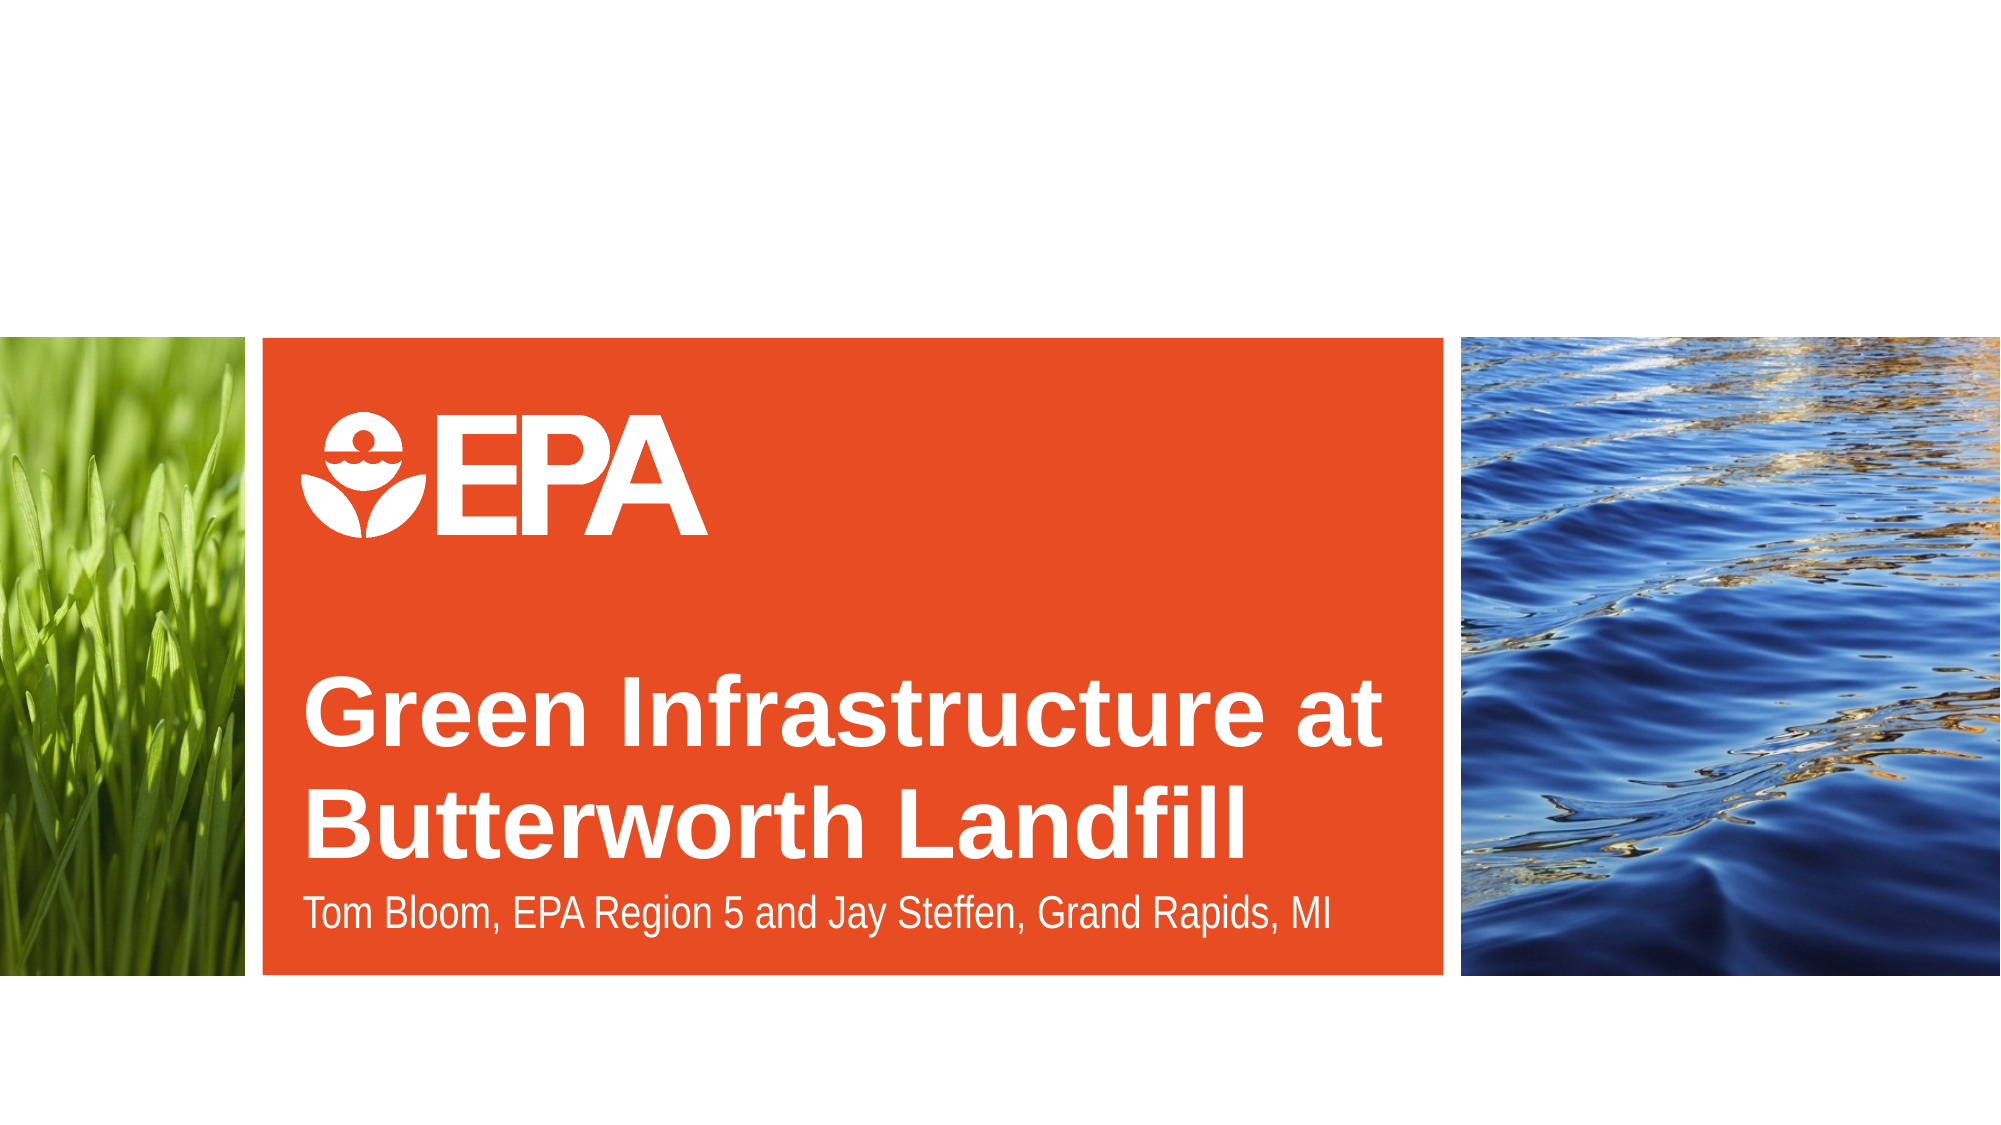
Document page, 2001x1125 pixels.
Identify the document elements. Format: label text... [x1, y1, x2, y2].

title Green Infrastructure at Butterworth Landfill [287, 606, 1428, 882]
picture [1461, 337, 2000, 976]
picture [300, 412, 708, 538]
list Tom Bloom, EPA Region 5 and Jay Steffen, Grand Rapids, MI [287, 882, 1428, 957]
picture [0, 337, 245, 976]
